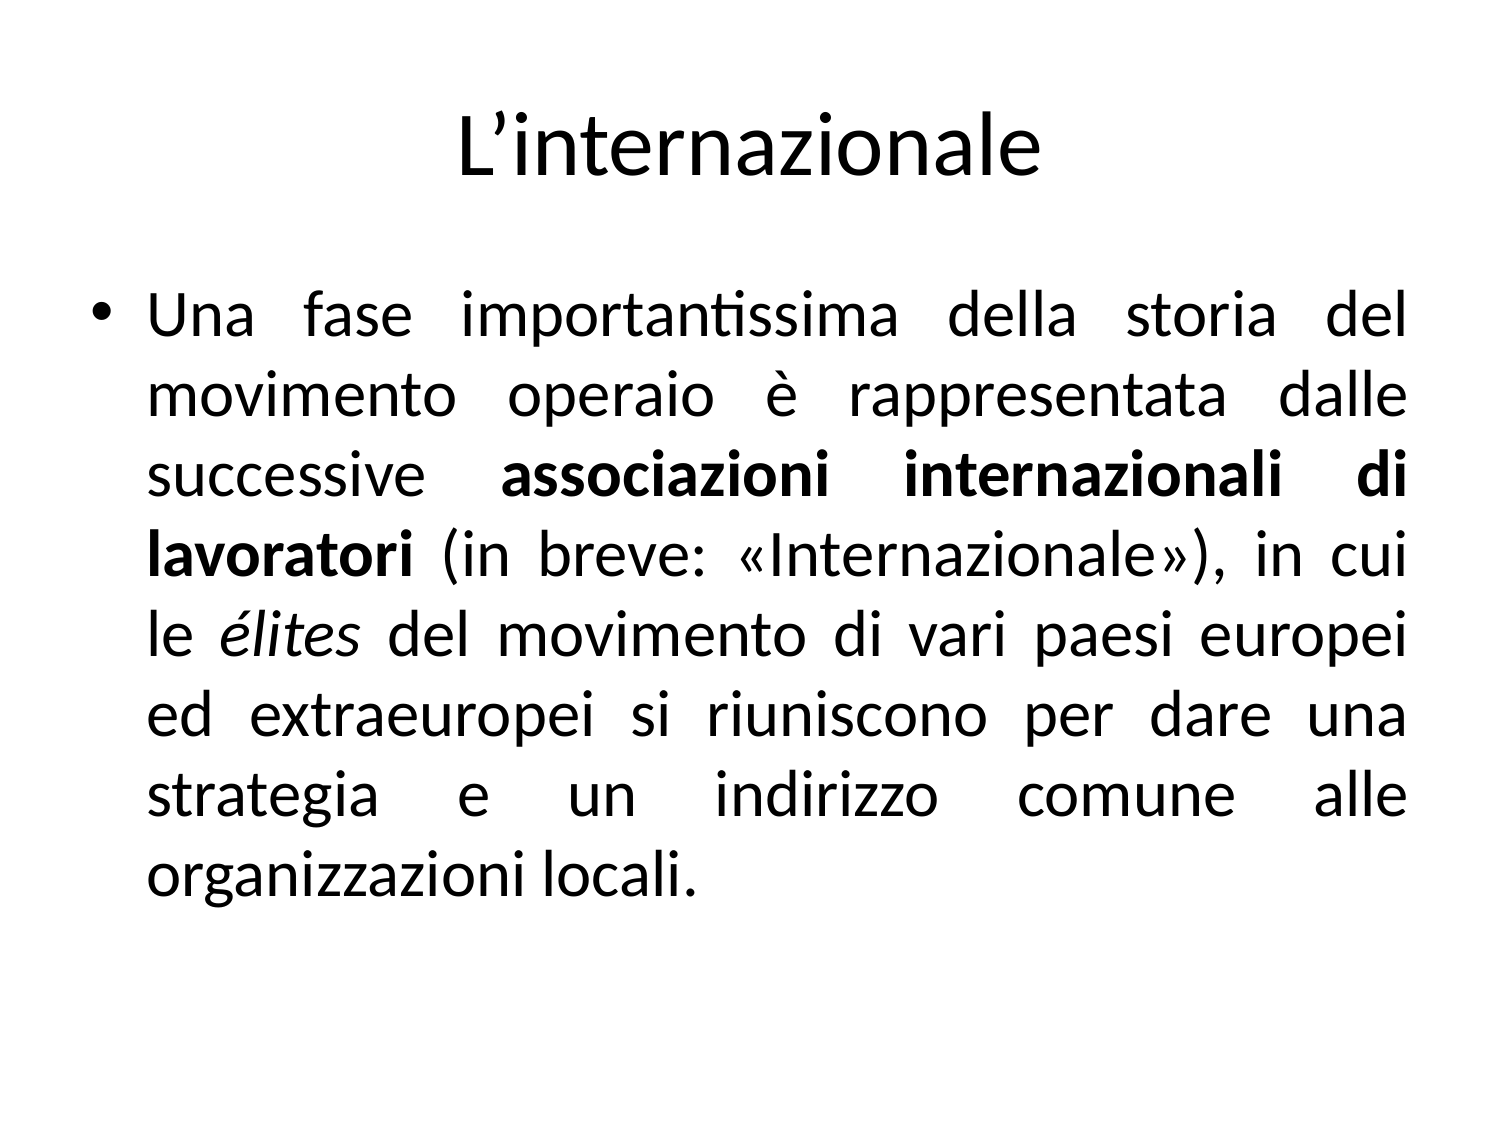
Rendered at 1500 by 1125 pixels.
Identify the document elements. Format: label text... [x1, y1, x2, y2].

title L’internazionale [75, 45, 1425, 233]
list Una fase importantissima della storia del movimento operaio è rappresentata dalle successive associazioni internazionali di lavoratori (in breve: «Internazionale»), in cui le élites del movimento di vari paesi europei ed extraeuropei si riuniscono per dare una strategia e un indirizzo comune alle organizzazioni locali. [75, 262, 1425, 1005]
